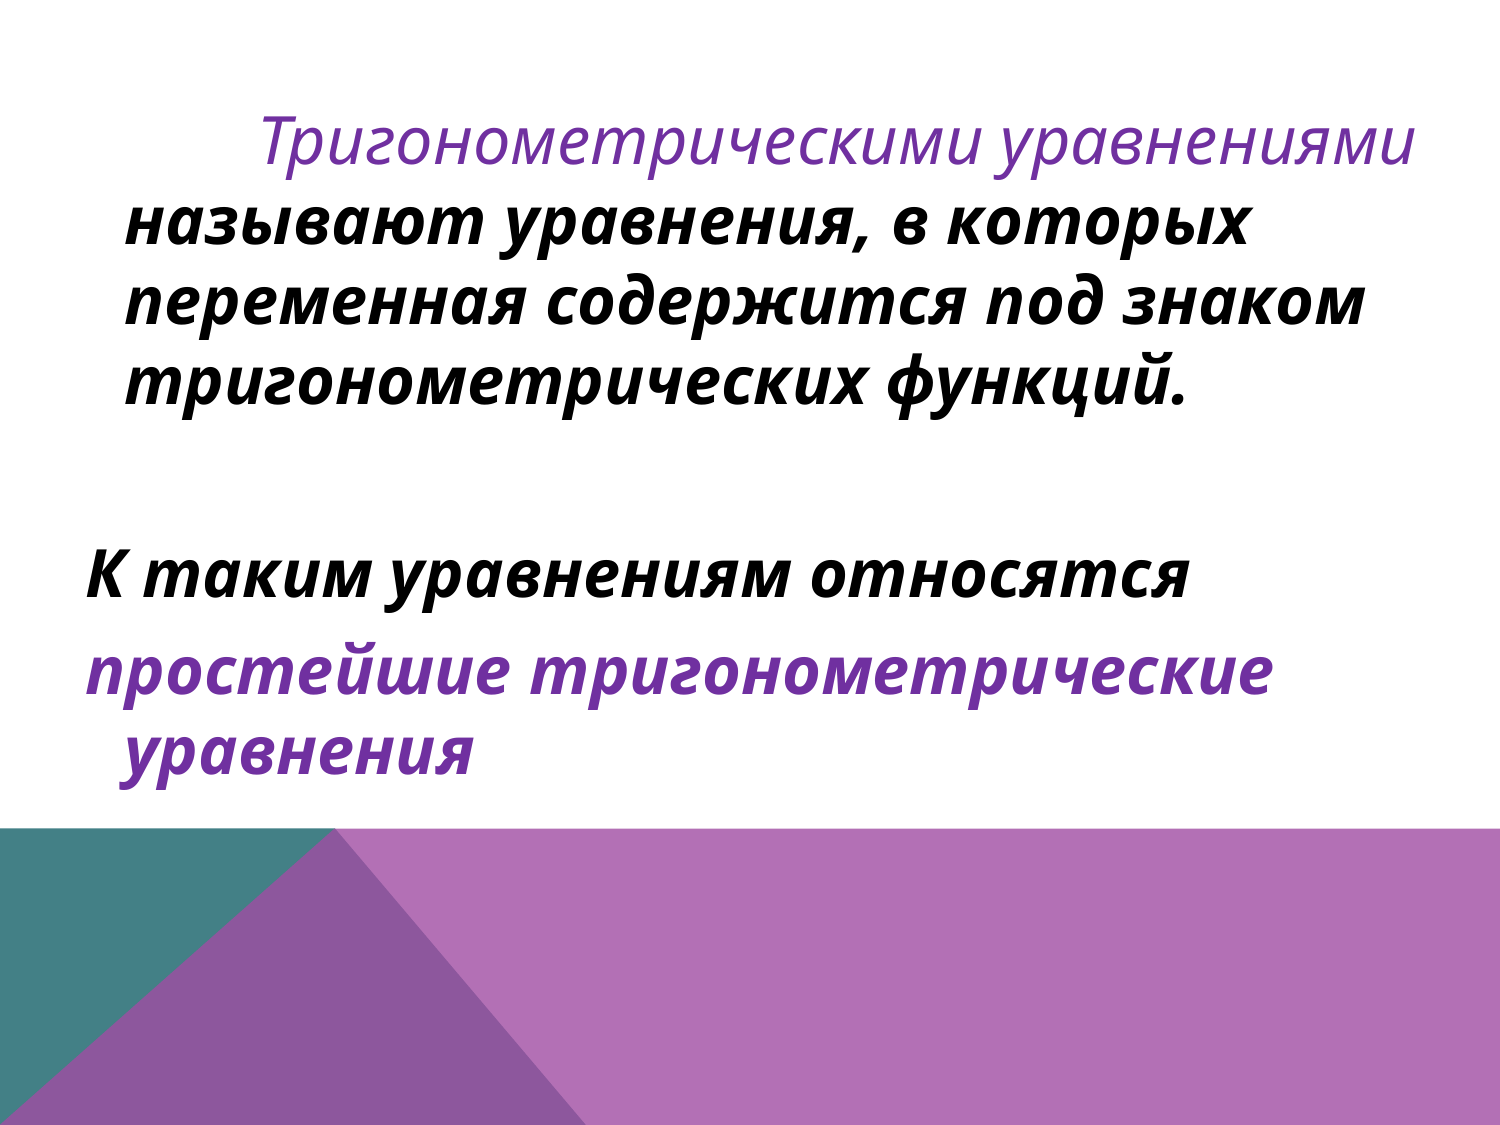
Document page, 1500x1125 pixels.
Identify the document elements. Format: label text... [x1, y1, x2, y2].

list Тригонометрическими уравнениями называют уравнения, в которых переменная содержится под знаком тригонометрических функций. К таким уравнениям относятся простейшие тригонометрические уравнения [53, 90, 1436, 811]
